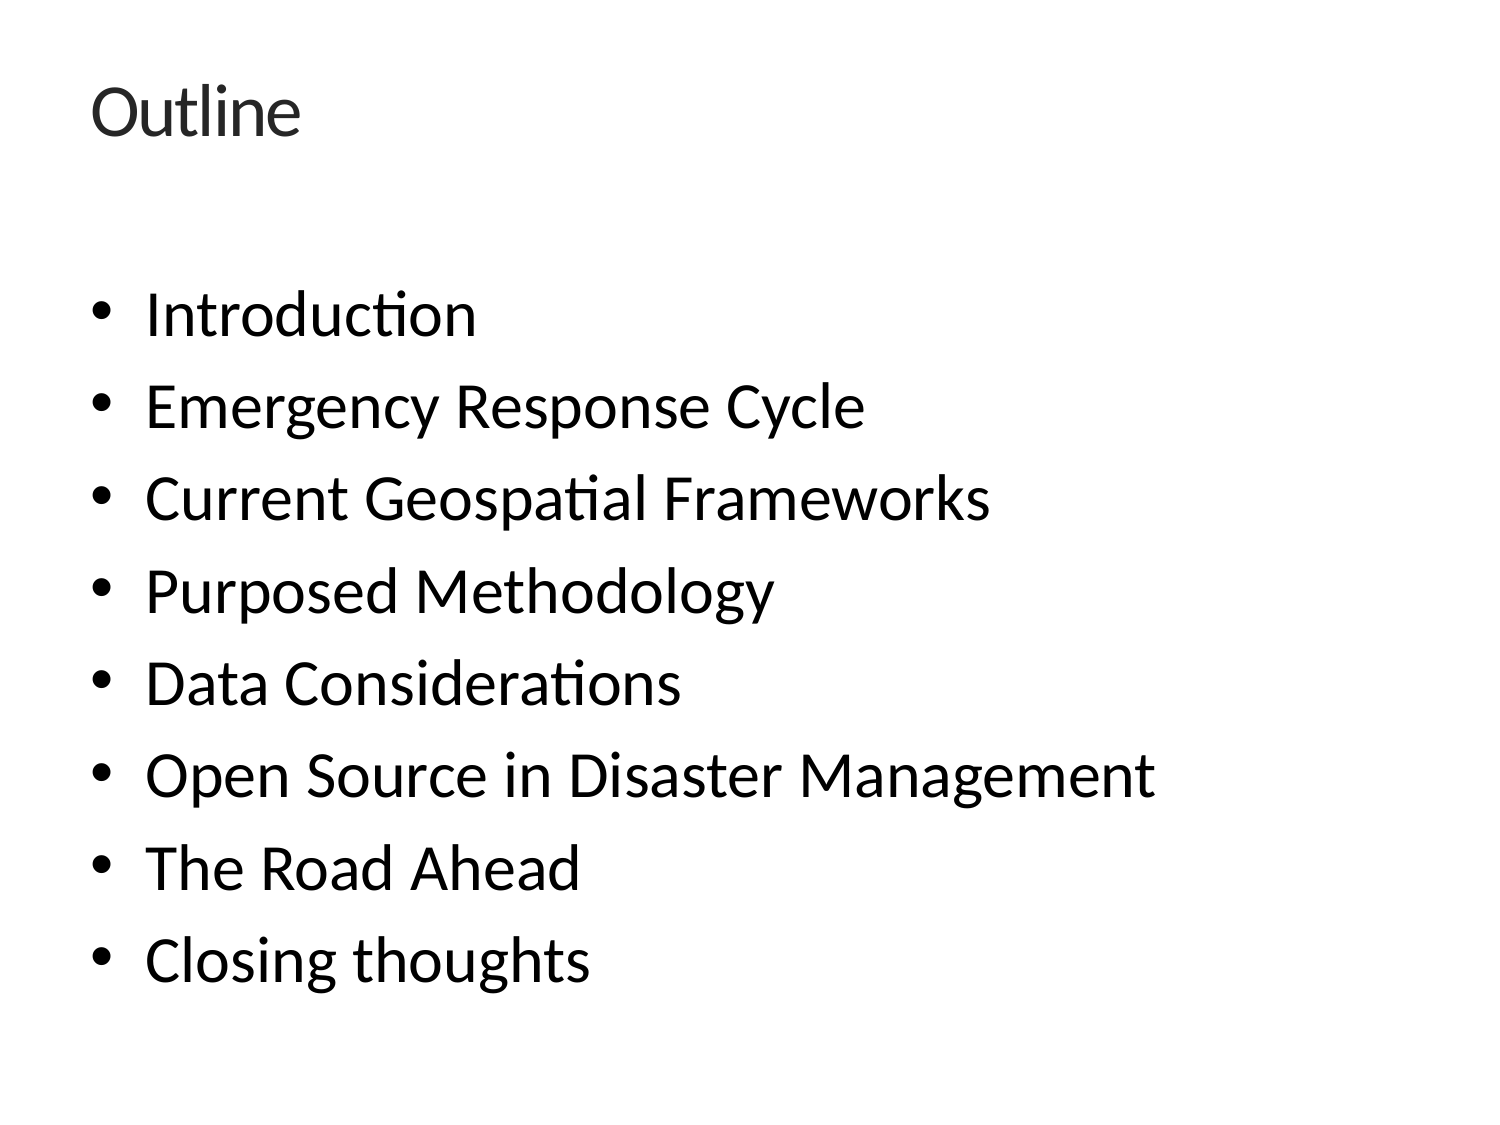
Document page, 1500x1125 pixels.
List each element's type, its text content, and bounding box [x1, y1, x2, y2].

text_box Outline [75, 12, 1325, 200]
list Introduction Emergency Response Cycle Current Geospatial Frameworks Purposed Methodology Data Considerations Open Source in Disaster Management The Road Ahead Closing thoughts [75, 262, 1425, 1005]
